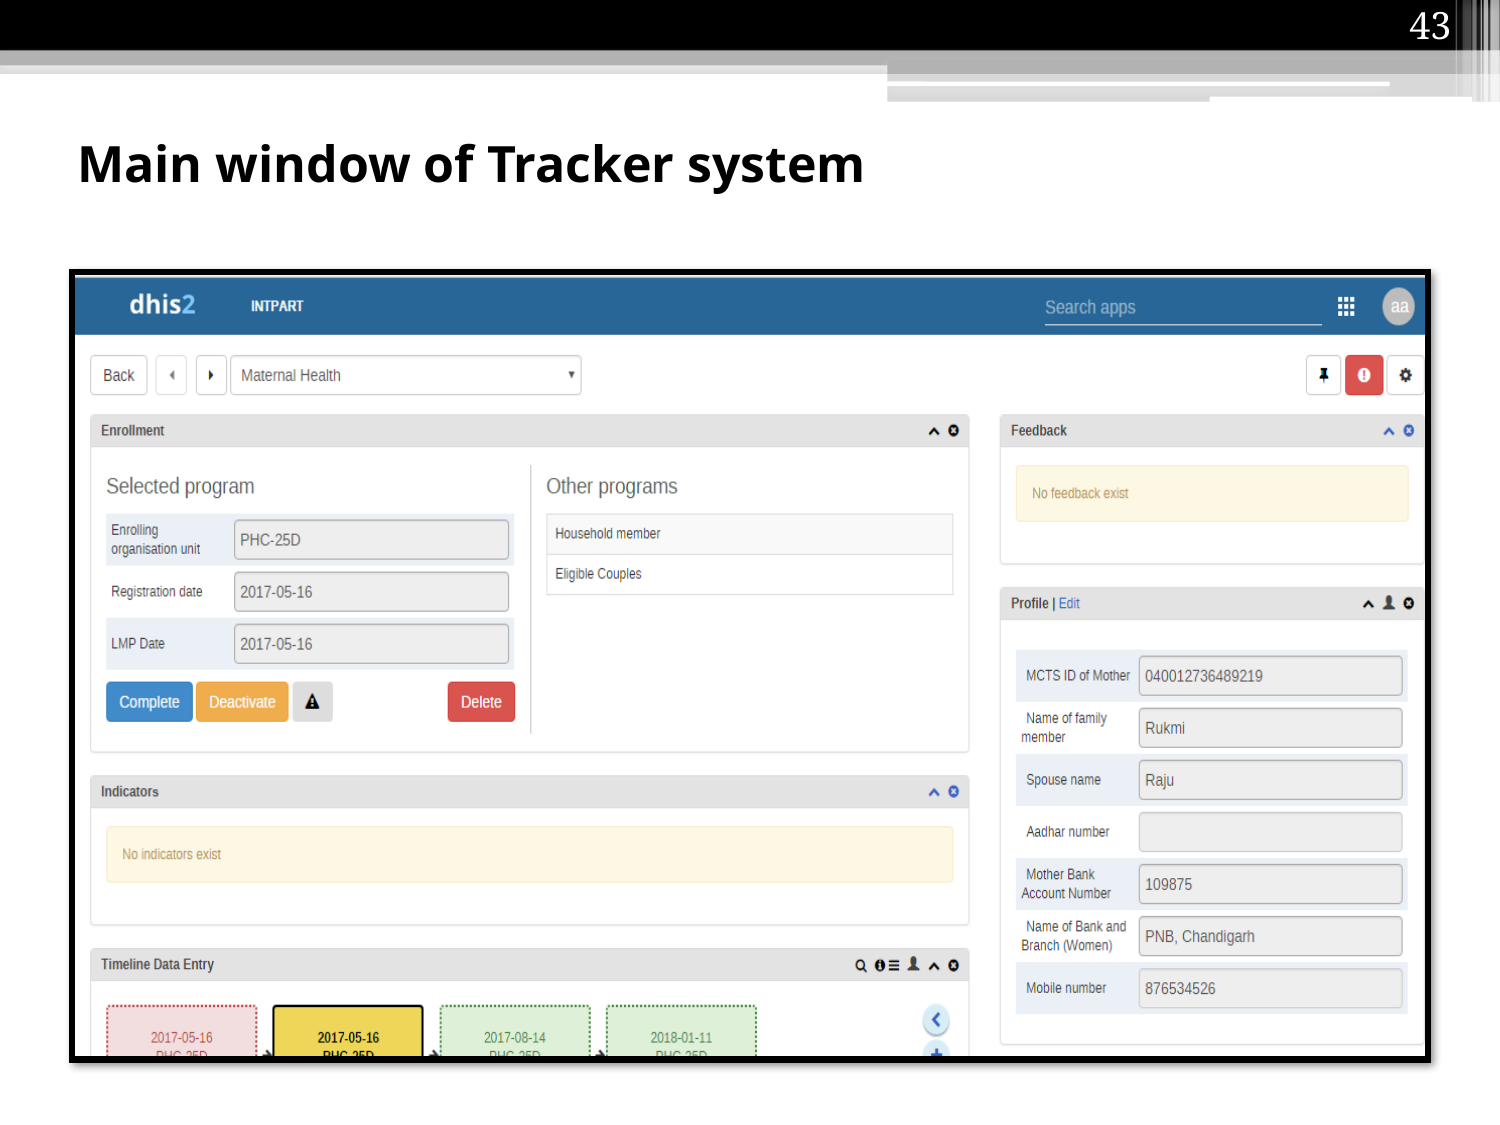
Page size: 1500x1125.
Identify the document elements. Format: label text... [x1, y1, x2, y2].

slide_number 43 [1341, 0, 1466, 61]
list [74, 274, 1426, 1057]
title Main window of Tracker system [62, 75, 1413, 250]
